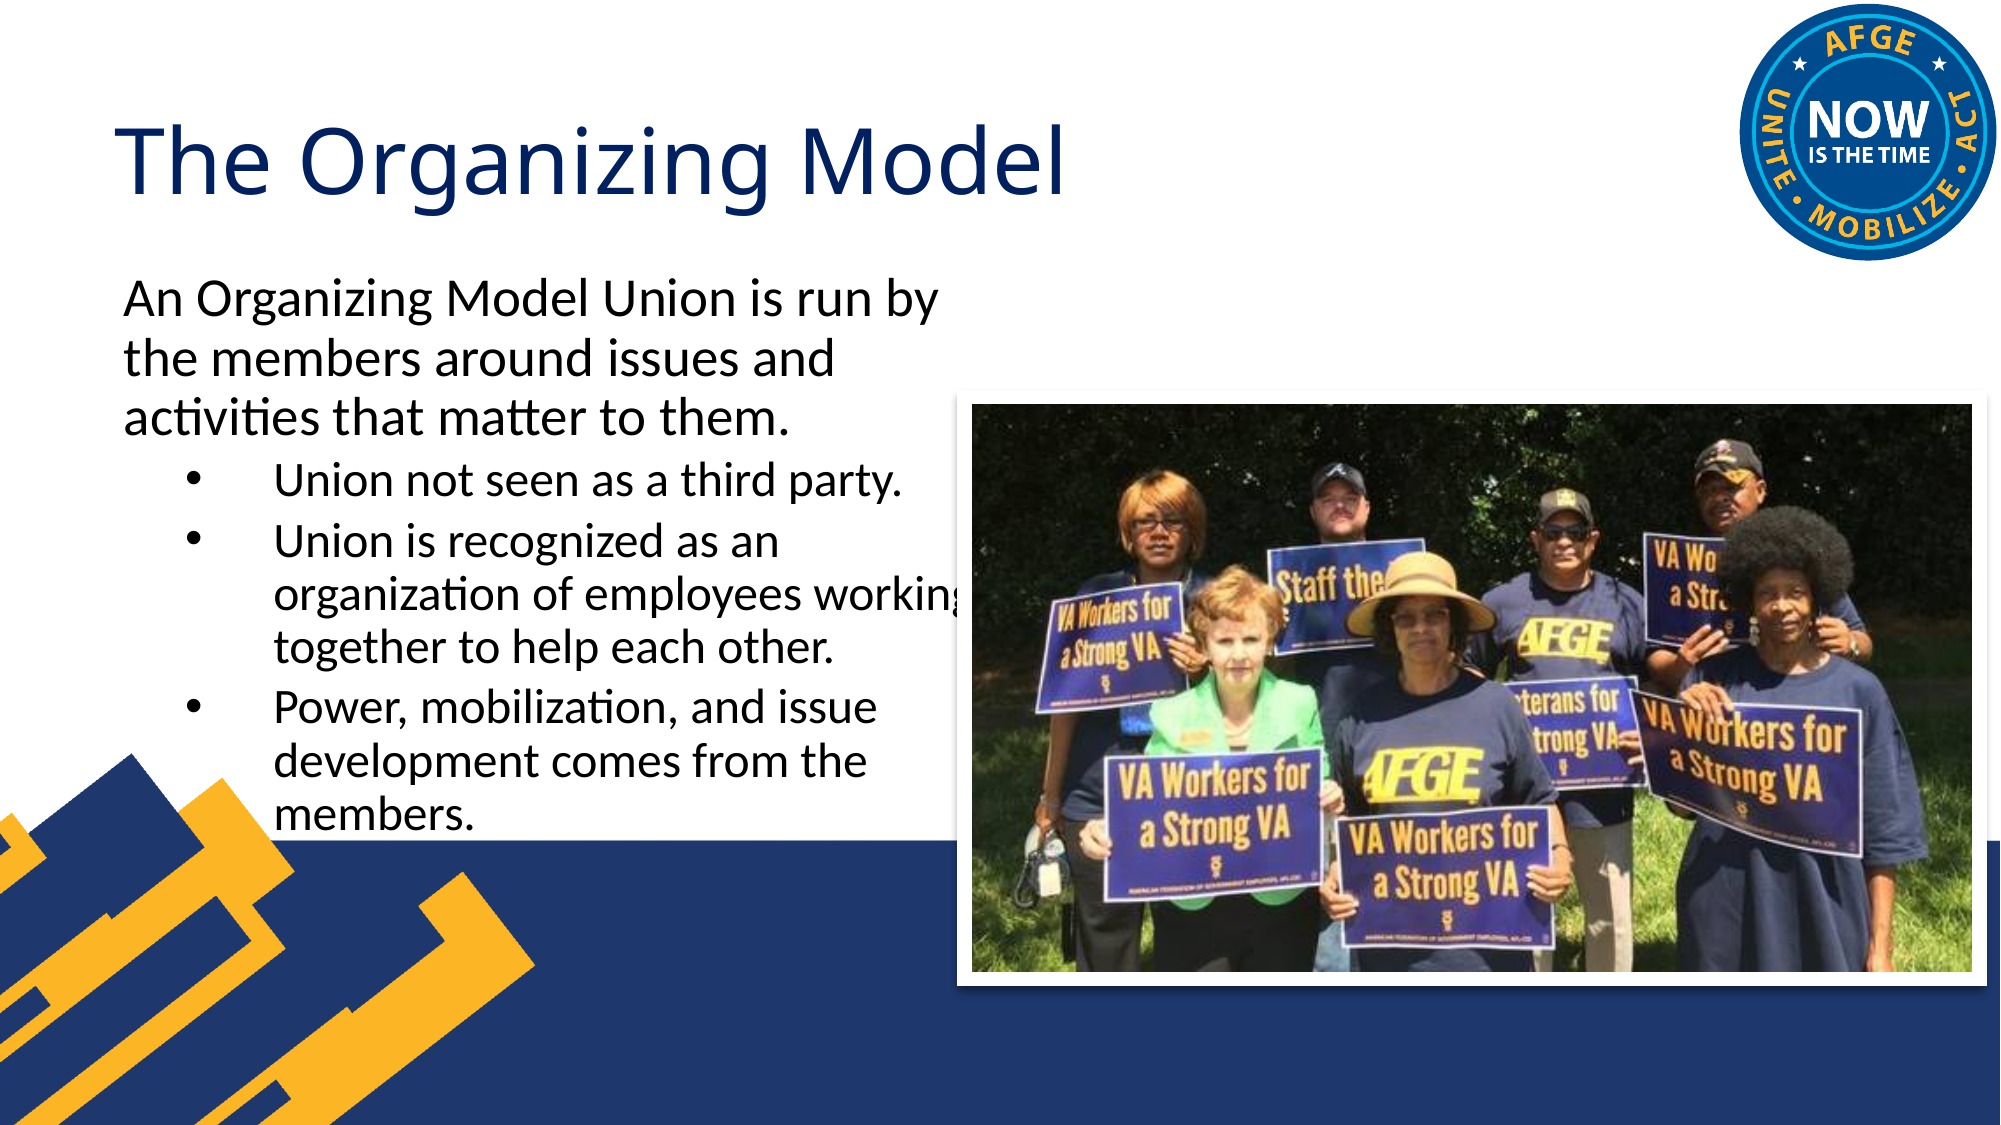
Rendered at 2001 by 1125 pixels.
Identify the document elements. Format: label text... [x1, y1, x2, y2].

picture [0, 0, 2000, 1125]
subtitle An Organizing Model Union is run by the members around issues and activities that matter to them. Union not seen as a third party. Union is recognized as an organization of employees working together to help each other. Power, mobilization, and issue development comes from the members. [99, 261, 1025, 859]
title The Organizing Model [99, 69, 1729, 222]
